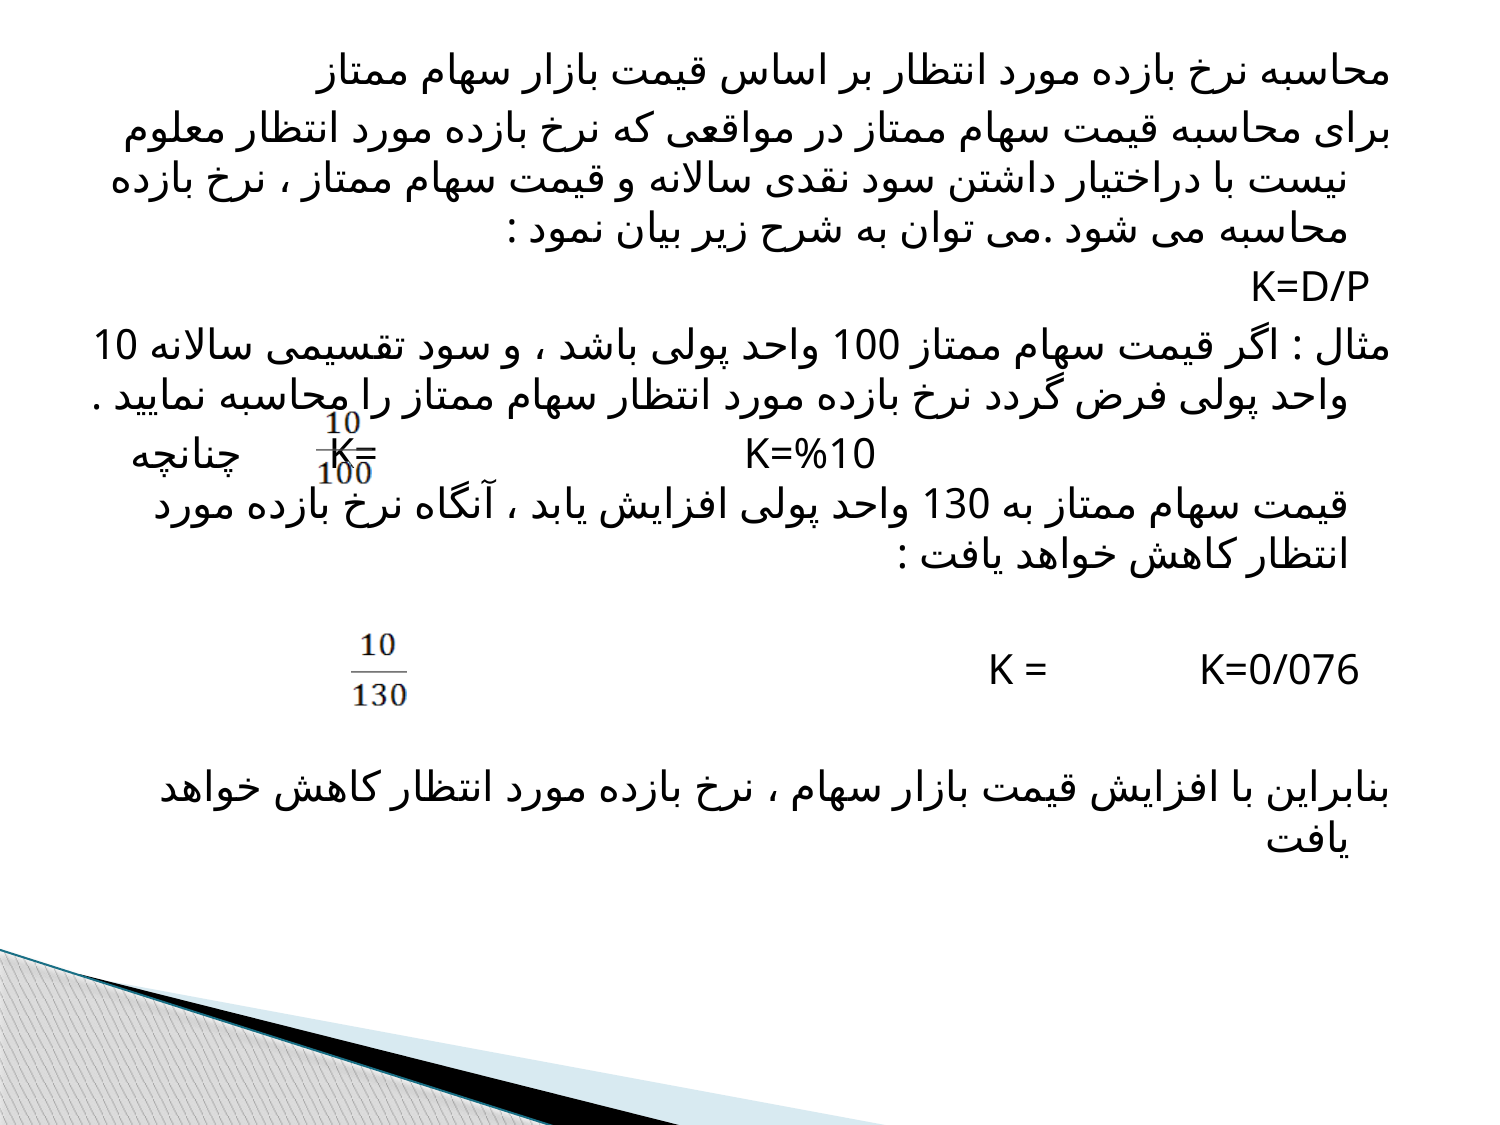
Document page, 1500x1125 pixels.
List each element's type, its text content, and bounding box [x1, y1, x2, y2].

picture [316, 409, 372, 492]
list محاسبه نرخ بازده مورد انتظار بر اساس قیمت بازار سهام ممتاز برای محاسبه قیمت سهام ممتاز در مواقعی که نرخ بازده مورد انتظار معلوم نیست با دراختیار داشتن سود نقدی سالانه و قیمت سهام ممتاز ، نرخ بازده محاسبه می شود .می توان به شرح زیر بیان نمود : K=D/P مثال : اگر قیمت سهام ممتاز 100 واحد پولی باشد ، و سود تقسیمی سالانه 10 واحد پولی فرض گردد نرخ بازده مورد انتظار سهام ممتاز را محاسبه نمایید . K= K=%10 چنانچه قیمت سهام ممتاز به 130 واحد پولی افزایش یابد ، آنگاه نرخ بازده مورد انتظار کاهش خواهد یافت : K = K=0/076 بنابراین با افزایش قیمت بازار سهام ، نرخ بازده مورد انتظار کاهش خواهد یافت [75, 35, 1425, 986]
picture [351, 632, 407, 715]
